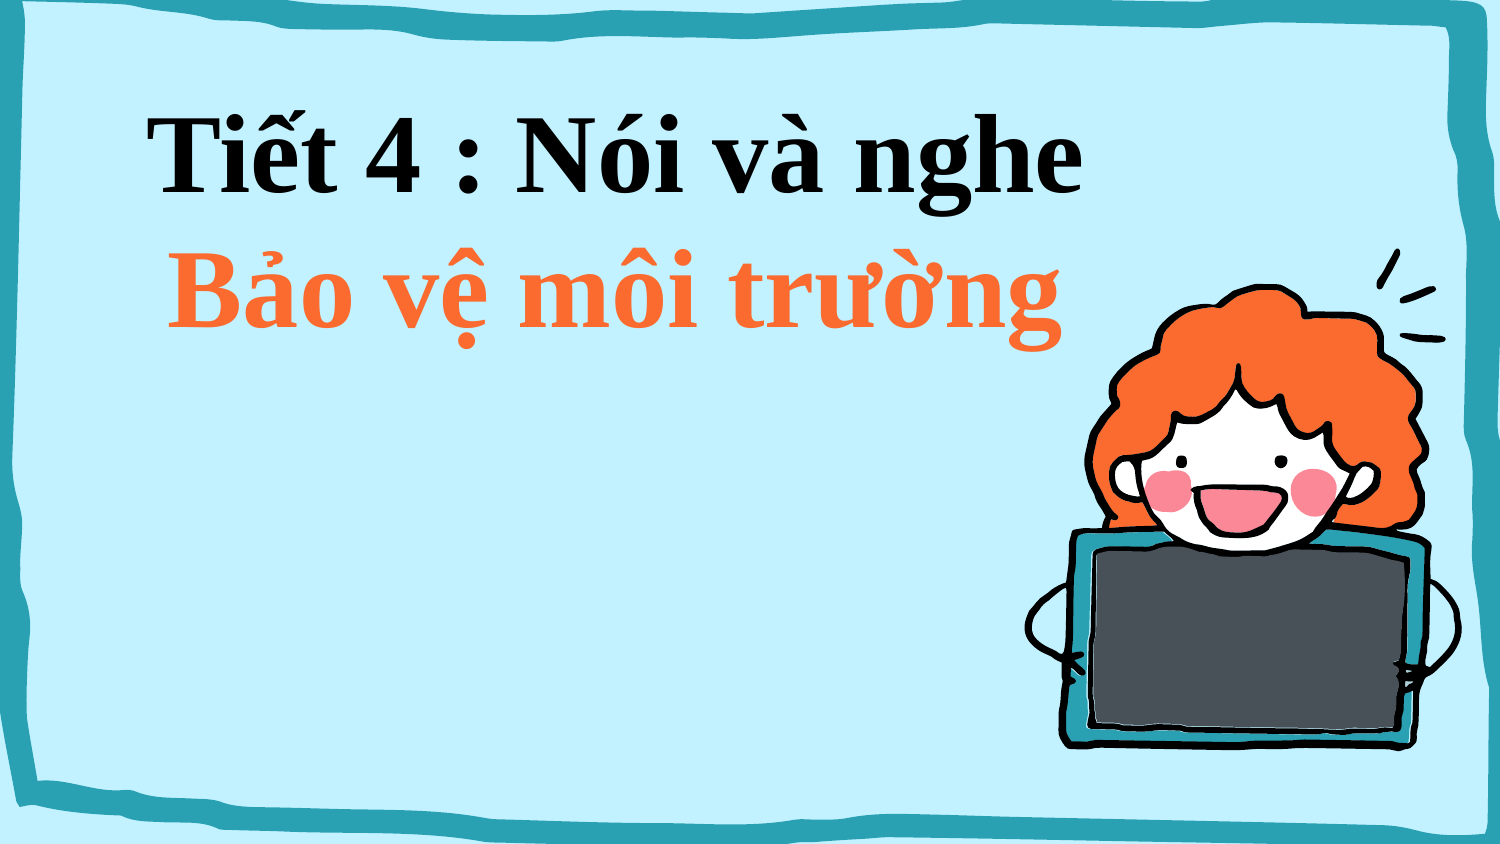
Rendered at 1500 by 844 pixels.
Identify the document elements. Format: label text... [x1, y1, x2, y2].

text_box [1022, 283, 1465, 752]
title Tiết 4 : Nói và nghe Bảo vệ môi trường [11, 192, 1176, 366]
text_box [1374, 251, 1454, 341]
